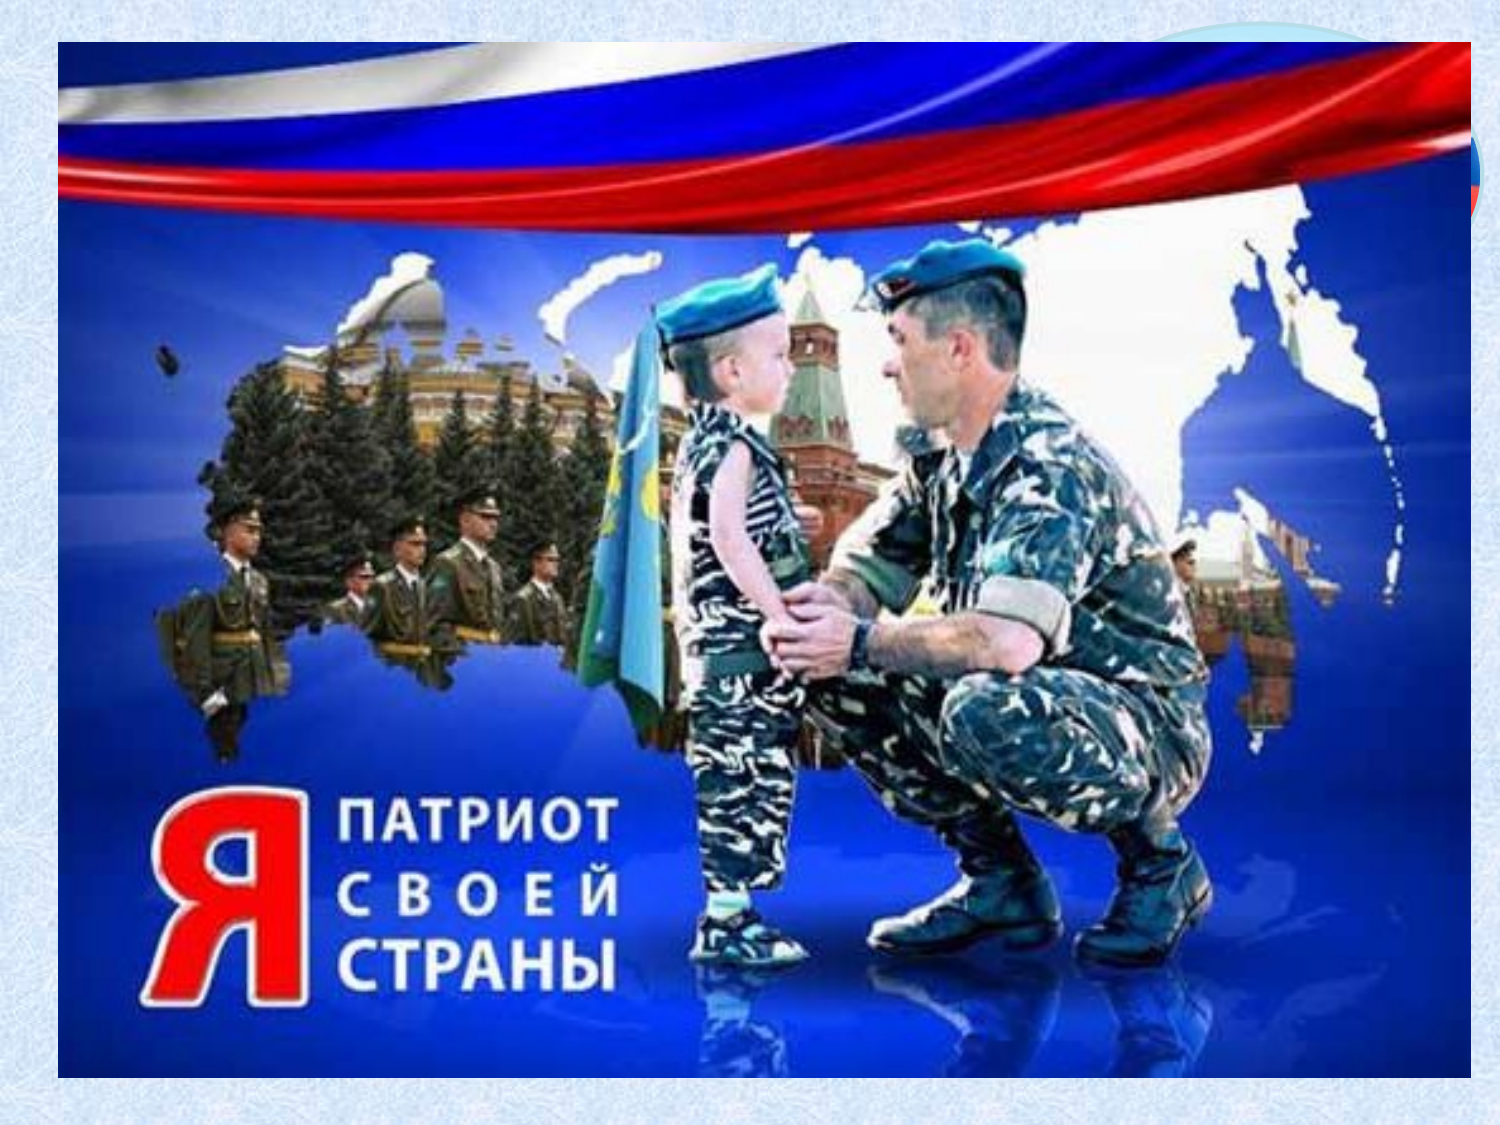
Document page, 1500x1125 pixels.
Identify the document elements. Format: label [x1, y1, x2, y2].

list [58, 42, 1471, 1079]
picture [0, 0, 1500, 1125]
